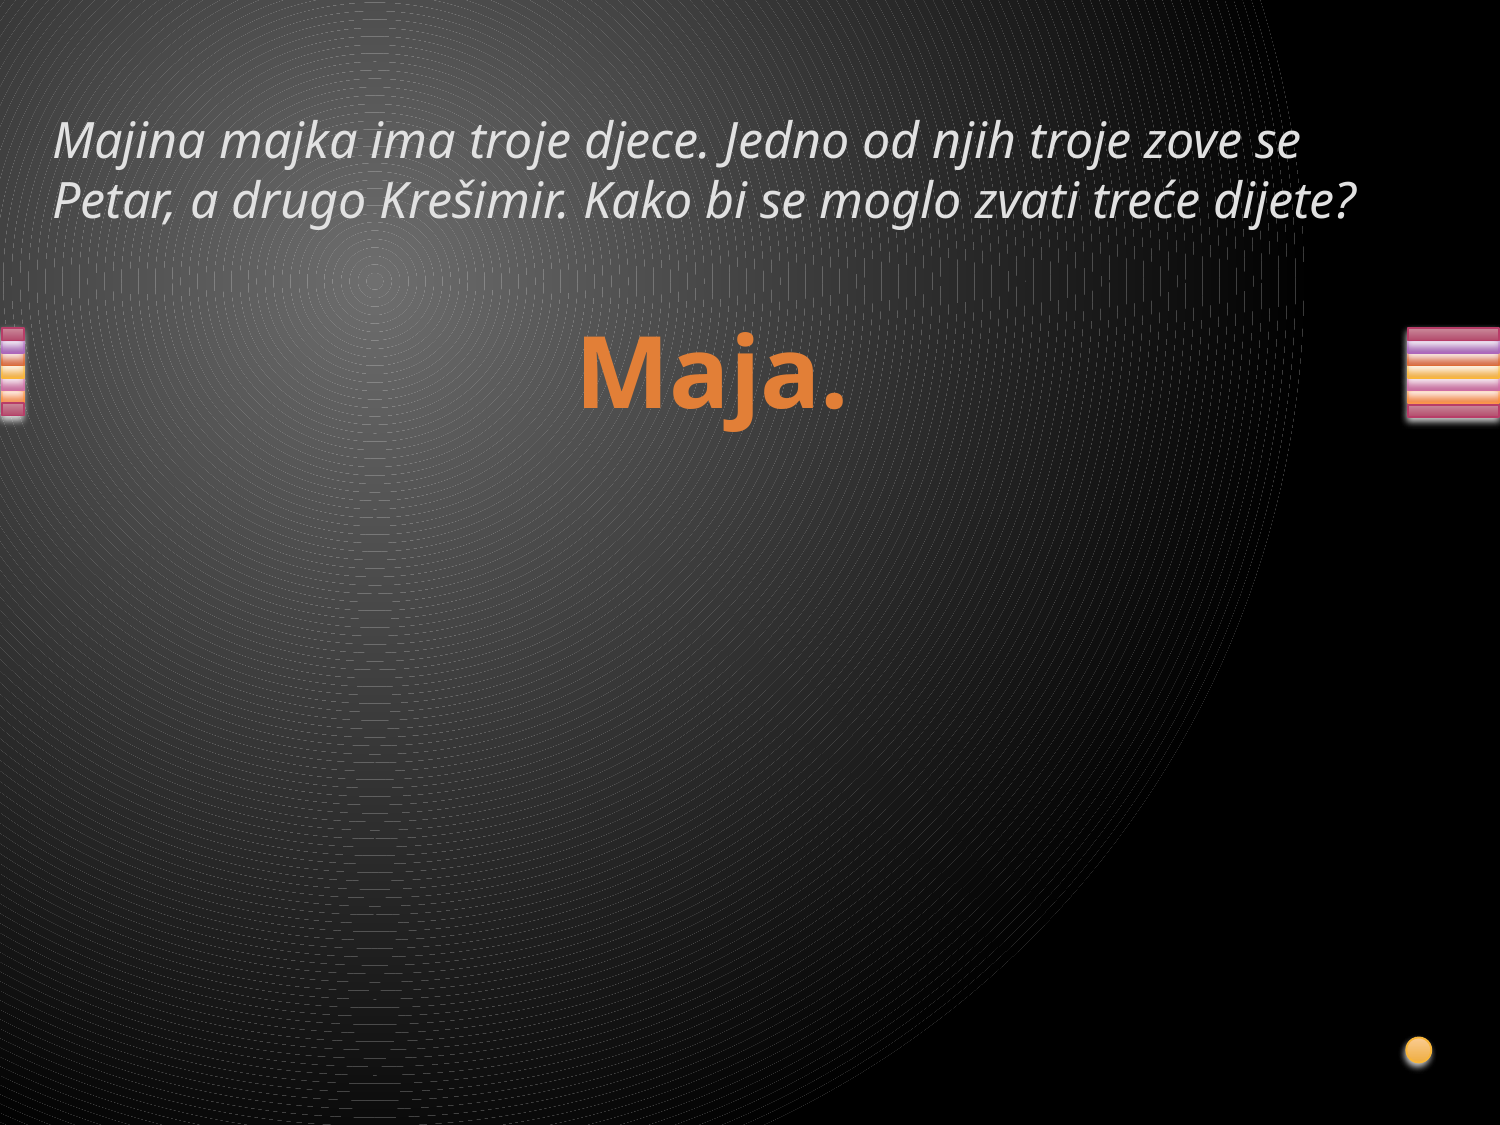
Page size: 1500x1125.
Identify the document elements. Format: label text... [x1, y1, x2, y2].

list Maja. [37, 275, 1388, 463]
title Majina majka ima troje djece. Jedno od njih troje zove se Petar, a drugo Krešimir. Kako bi se moglo zvati treće dijete? [37, 75, 1388, 263]
